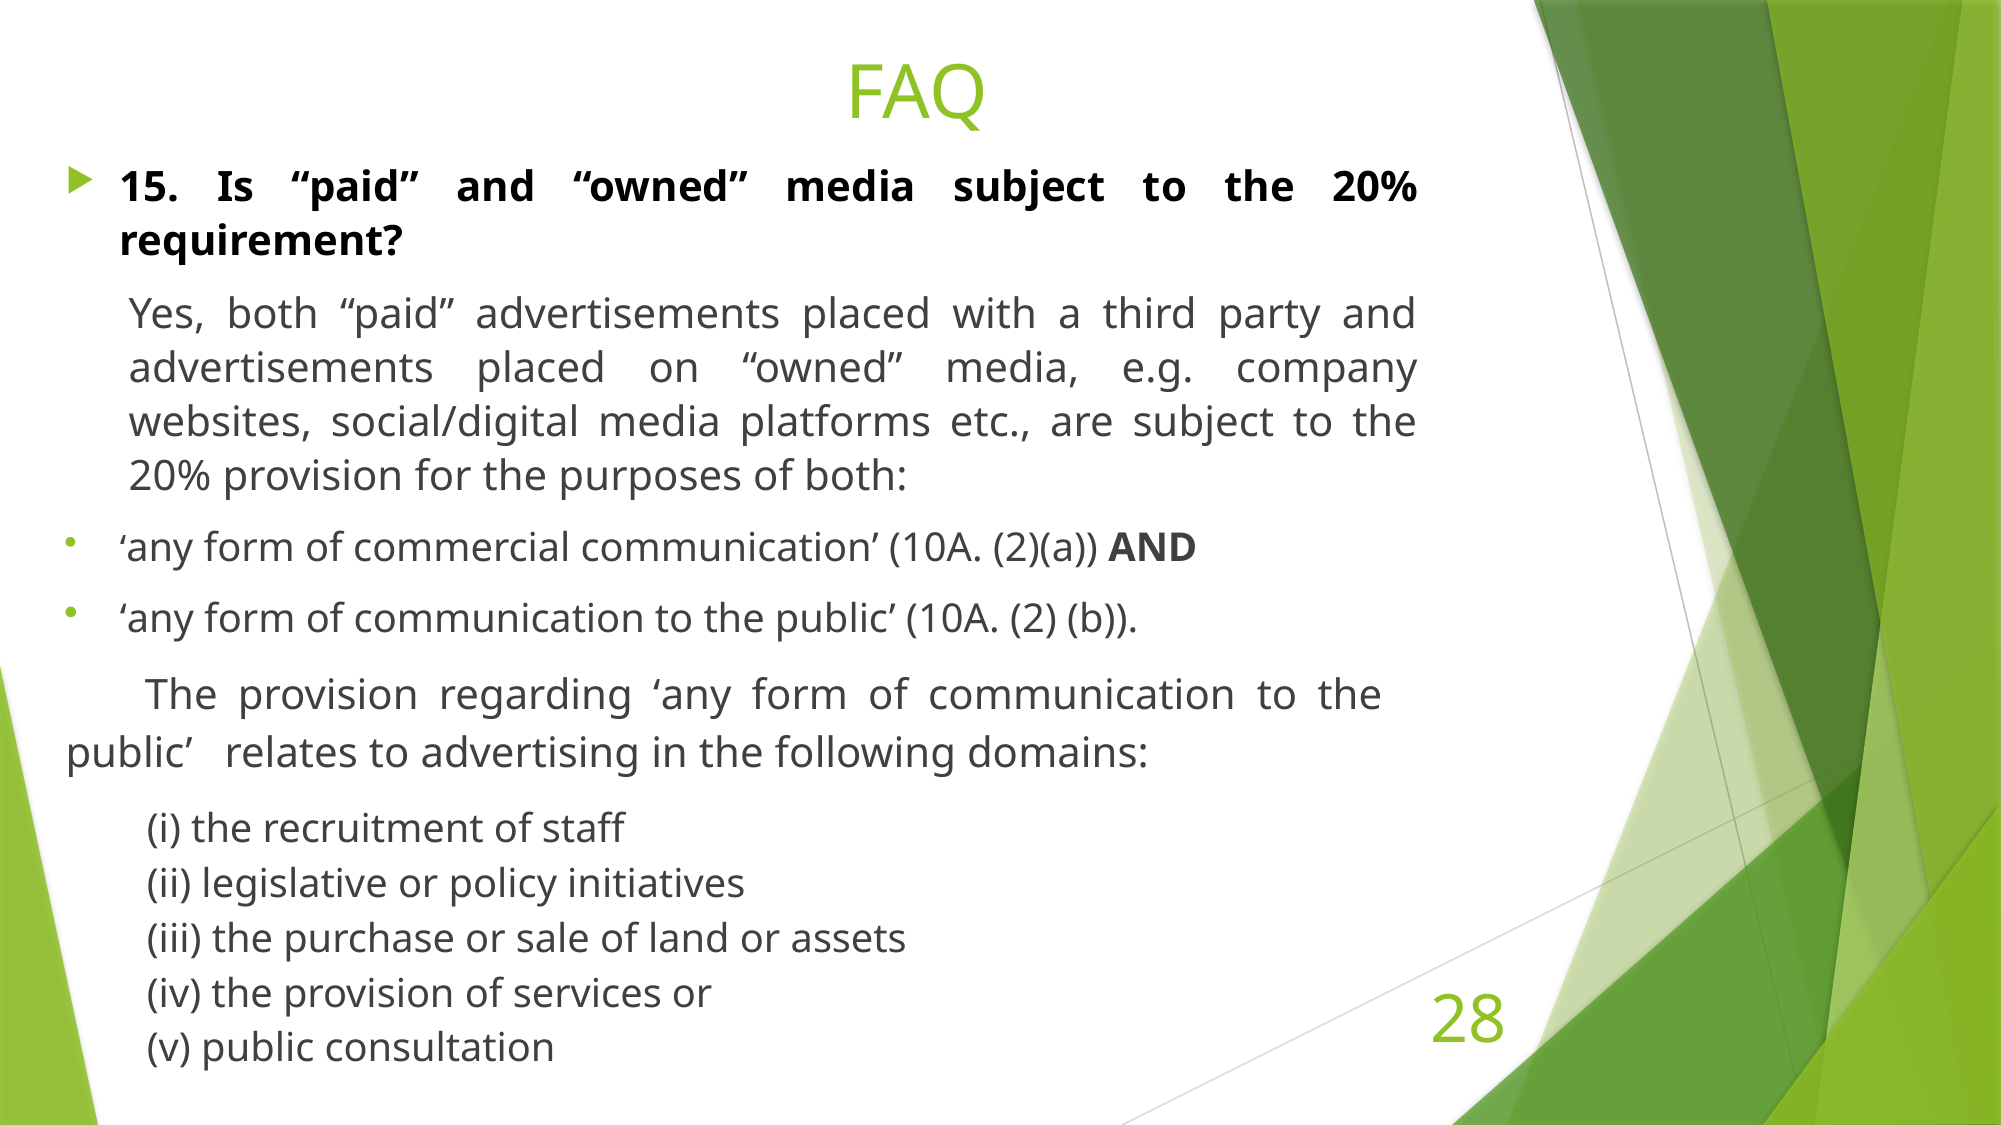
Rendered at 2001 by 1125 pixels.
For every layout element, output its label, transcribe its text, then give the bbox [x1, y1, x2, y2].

title FAQ [67, 36, 1766, 141]
slide_number 28 [1409, 991, 1522, 1051]
list 15. Is “paid” and “owned” media subject to the 20% requirement? Yes, both “paid” advertisements placed with a third party and advertisements placed on “owned” media, e.g. company websites, social/digital media platforms etc., are subject to the 20% provision for the purposes of both: ‘any form of commercial communication’ (10A. (2)(a)) AND ‘any form of communication to the public’ (10A. (2) (b)). The provision regarding ‘any form of communication to the public’ relates to advertising in the following domains: (i) the recruitment of staff (ii) legislative or policy initiatives (iii) the purchase or sale of land or assets (iv) the provision of services or (v) public consultation [50, 148, 1435, 1089]
